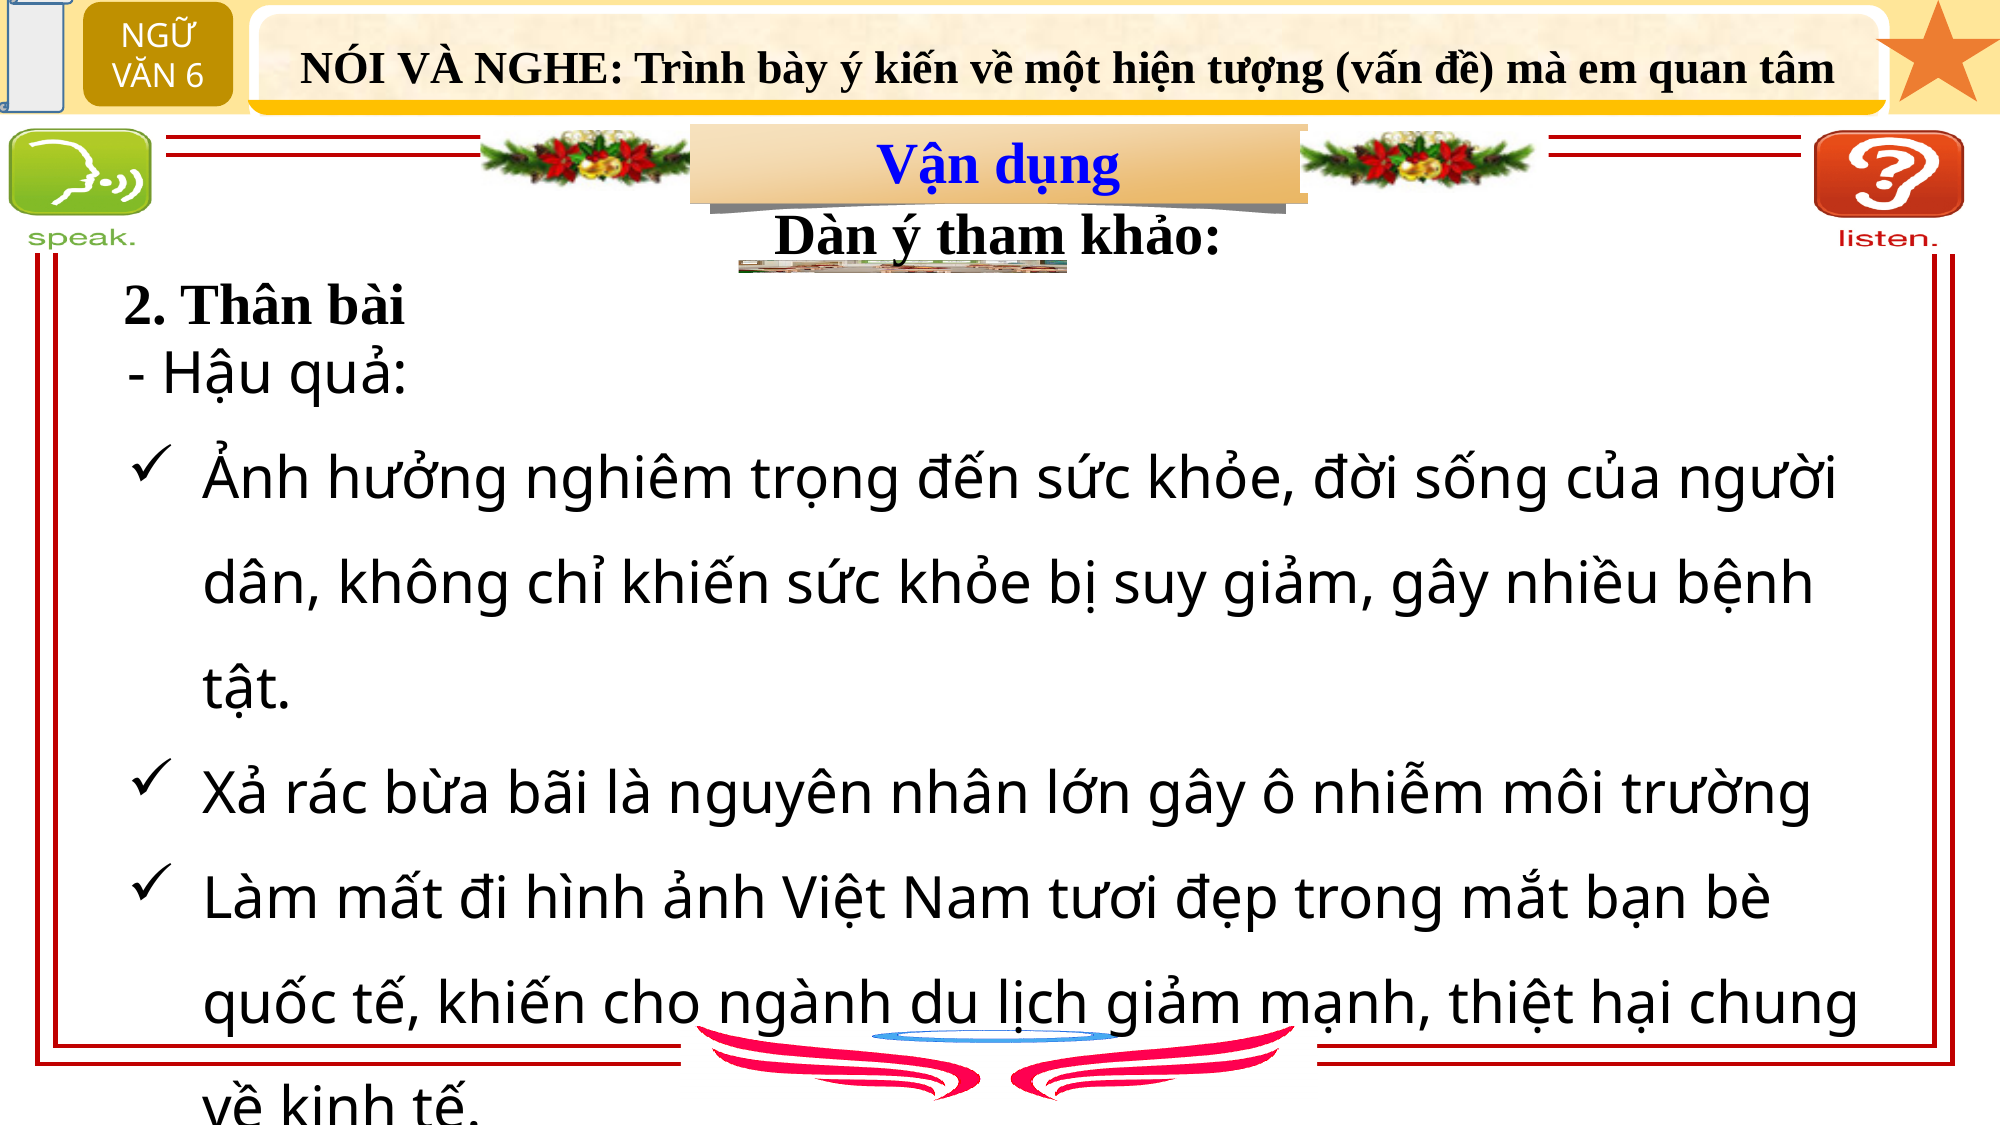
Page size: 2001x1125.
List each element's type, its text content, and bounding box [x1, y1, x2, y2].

picture [0, 121, 166, 253]
text_box [1940, 0, 2000, 37]
text_box [0, 0, 74, 114]
picture [680, 1026, 1318, 1102]
text_box [246, 98, 1888, 116]
text_box NÓI VÀ NGHE: Trình bày ý kiến về một hiện tượng (vấn đề) mà em quan tâm [258, 112, 1880, 118]
text_box [0, 0, 1936, 116]
text_box [1887, 42, 2000, 116]
text_box [36, 253, 112, 1065]
text_box Dàn ý tham khảo: 2. Thân bài [108, 188, 1890, 344]
text_box - Hậu quả: Ảnh hưởng nghiêm trọng đến sức khỏe, đời sống của người dân, không chỉ khiến sức khỏe bị suy giảm, gây nhiều bệnh tật. Xả rác bừa bãi là nguyên nhân lớn gây ô nhiễm môi trường Làm mất đi hình ảnh Việt Nam tươi đẹp trong mắt bạn bè quốc tế, khiến cho ngành du lịch giảm mạnh, thiệt hại chung về kinh tế. Tiêu tốn những khoản chi phí lớn để thuê nhân sự dọn dẹp vệ sinh [112, 327, 1894, 1125]
picture [480, 124, 1549, 214]
text_box [1871, 0, 2000, 105]
text_box Vận dụng [861, 117, 1137, 124]
picture [738, 260, 1067, 273]
text_box NÓI VÀ NGHE: Trình bày ý kiến về một hiện tượng (vấn đề) mà em quan tâm [257, 12, 1880, 98]
picture [1801, 117, 1978, 254]
text_box NGỮ VĂN 6 [82, 0, 235, 108]
text_box [1549, 136, 1801, 156]
text_box [1894, 254, 1953, 1065]
text_box [166, 136, 480, 156]
